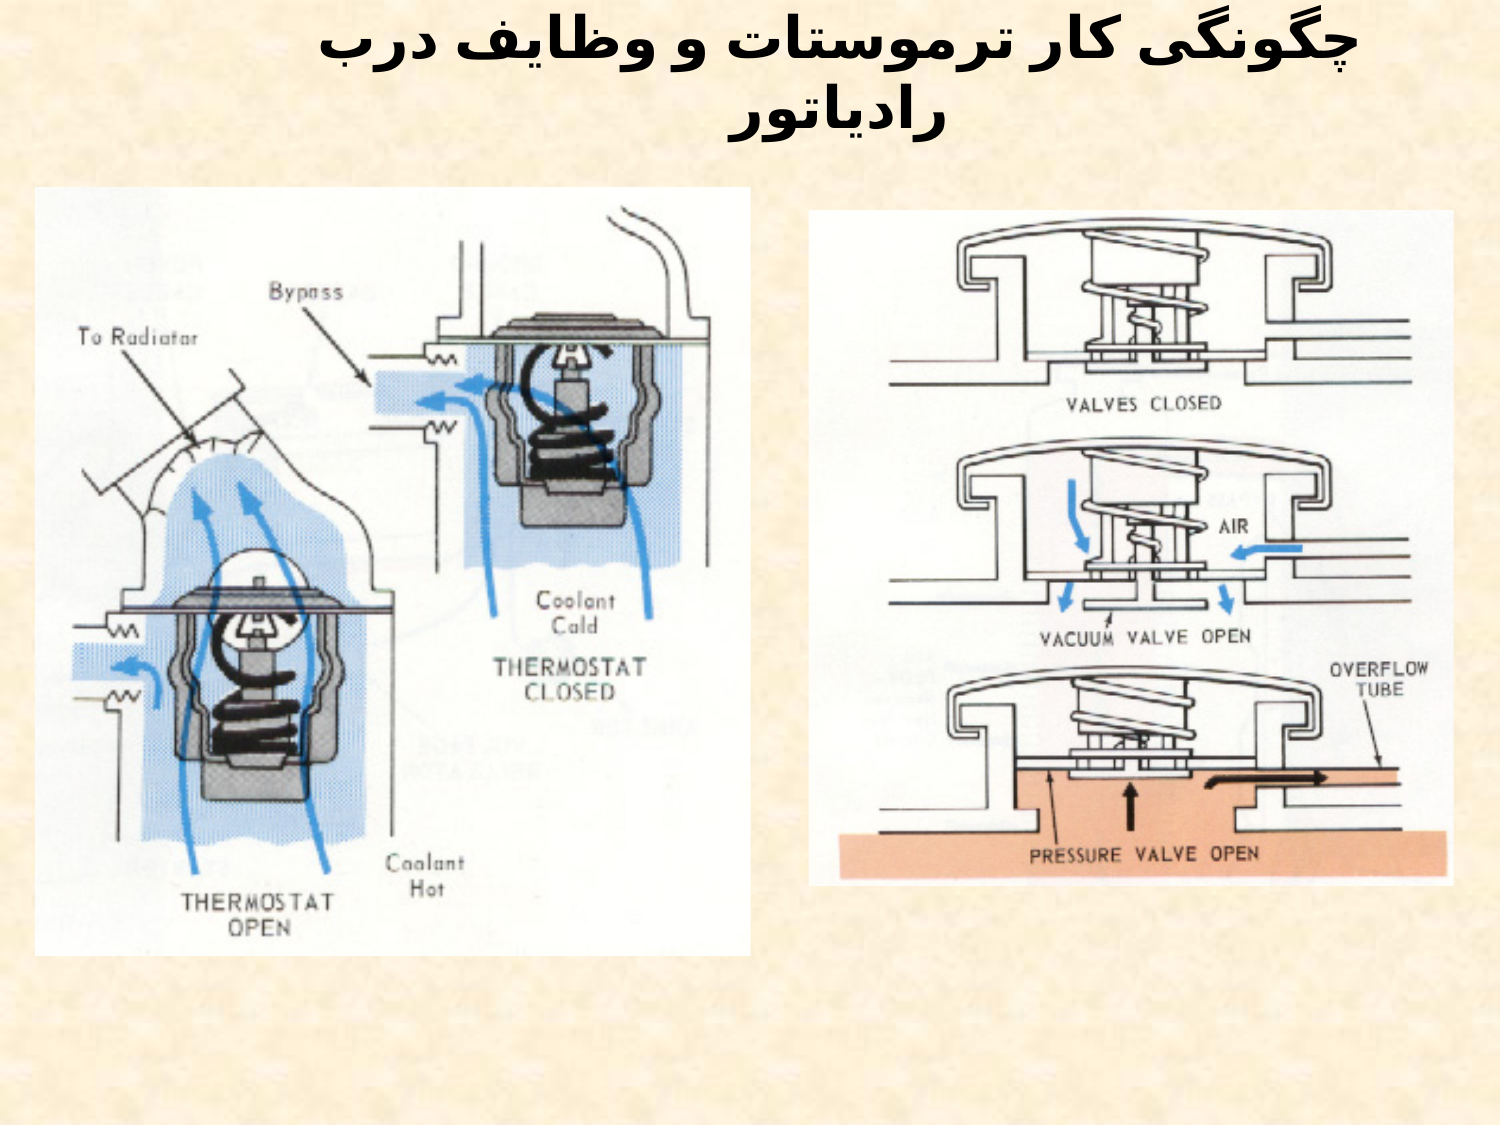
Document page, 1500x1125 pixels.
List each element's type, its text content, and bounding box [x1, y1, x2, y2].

title چگونگی کار ترموستات و وظایف درب رادیاتور [235, 0, 1446, 141]
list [808, 210, 1454, 887]
picture [0, 0, 1500, 1125]
